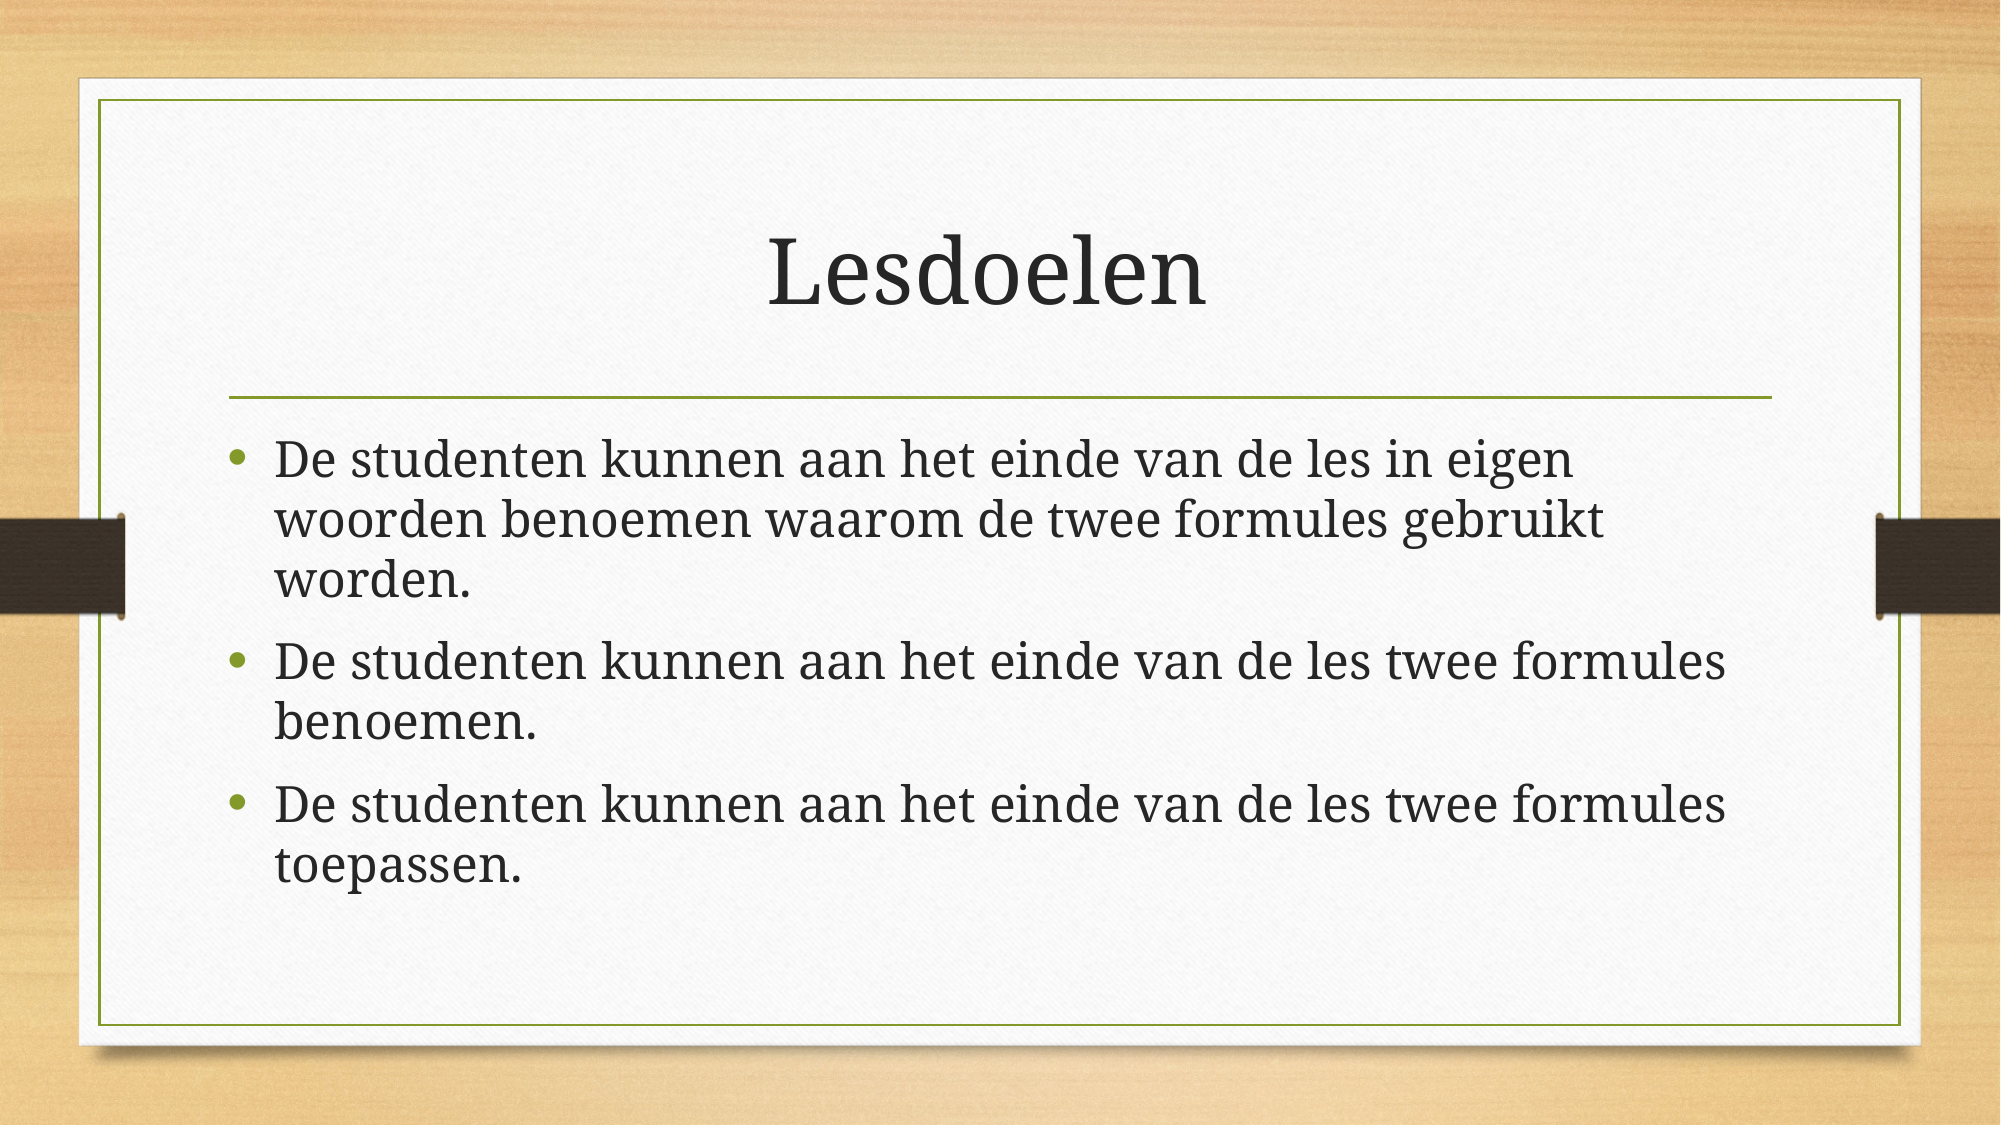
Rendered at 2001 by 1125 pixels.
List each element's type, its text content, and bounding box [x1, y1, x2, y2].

list De studenten kunnen aan het einde van de les in eigen woorden benoemen waarom de twee formules gebruikt worden. De studenten kunnen aan het einde van de les twee formules benoemen. De studenten kunnen aan het einde van de les twee formules toepassen. [212, 419, 1788, 964]
picture [0, 0, 2001, 1125]
title Lesdoelen [212, 161, 1788, 375]
